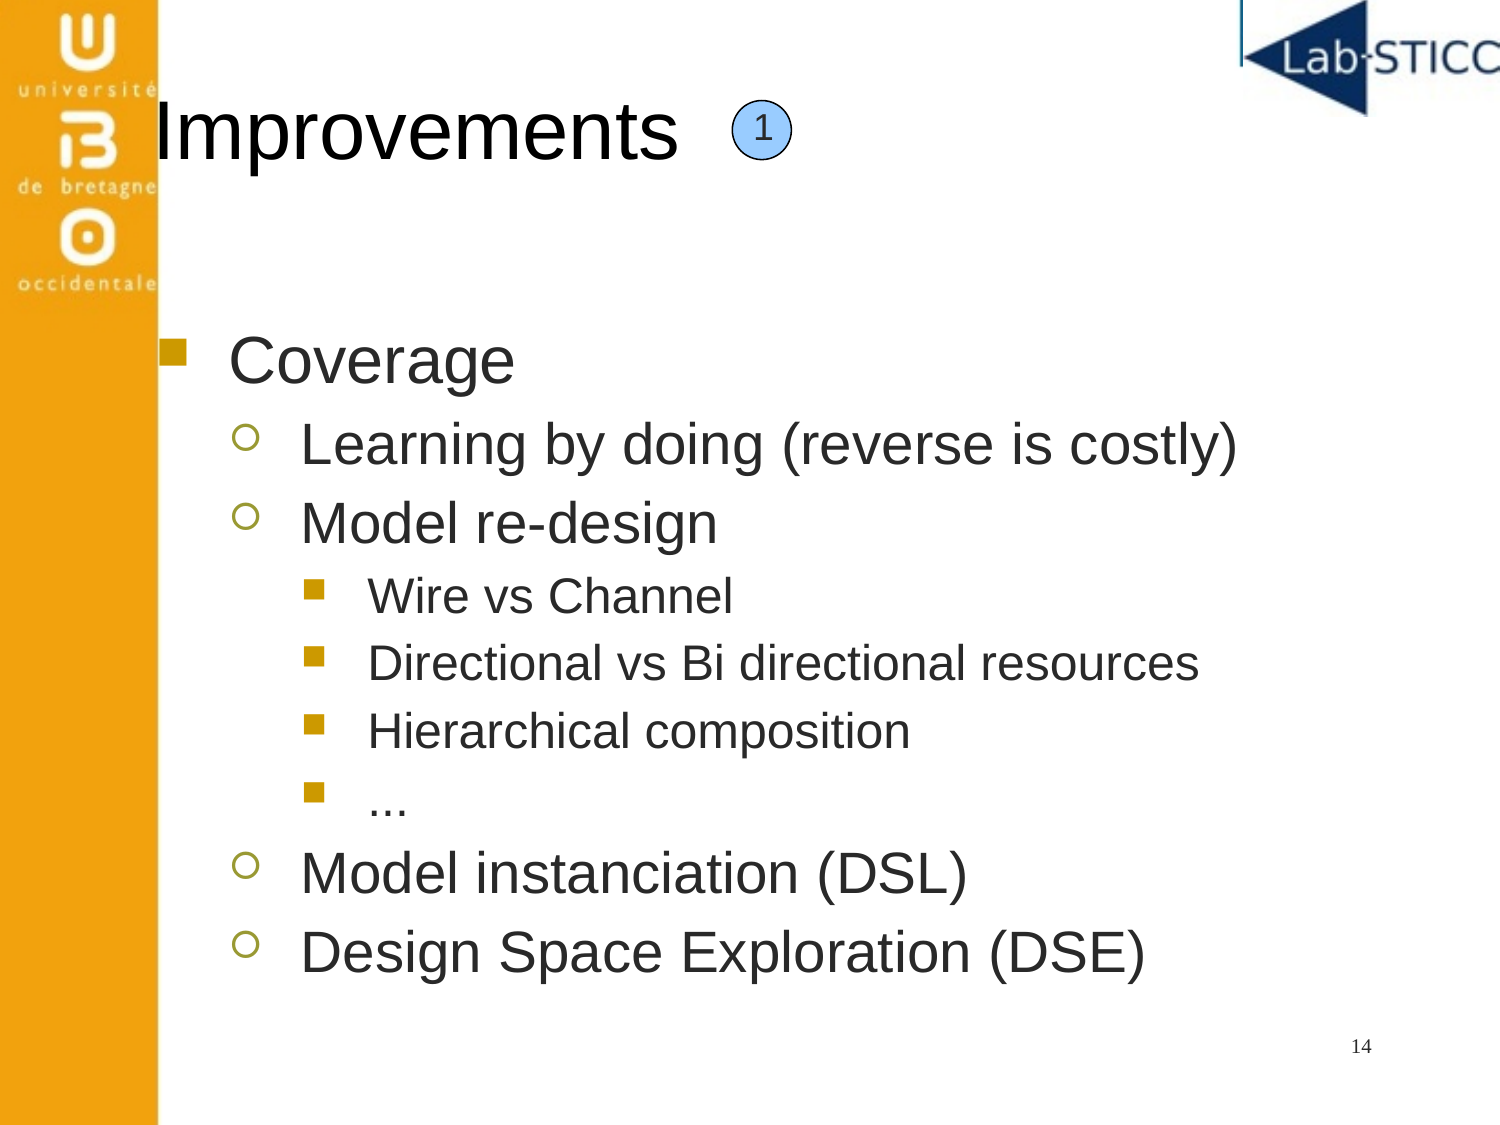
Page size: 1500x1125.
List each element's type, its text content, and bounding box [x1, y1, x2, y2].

list Coverage Learning by doing (reverse is costly) Model re-design Wire vs Channel Directional vs Bi directional resources Hierarchical composition ... Model instanciation (DSL)‏ Design Space Exploration (DSE)‏ [155, 324, 1413, 986]
text_box [732, 112, 738, 148]
text_box 1 [738, 101, 789, 160]
picture [0, 0, 1500, 1125]
title Improvements [152, 22, 1328, 241]
slide_number 14 [1074, 1024, 1387, 1100]
